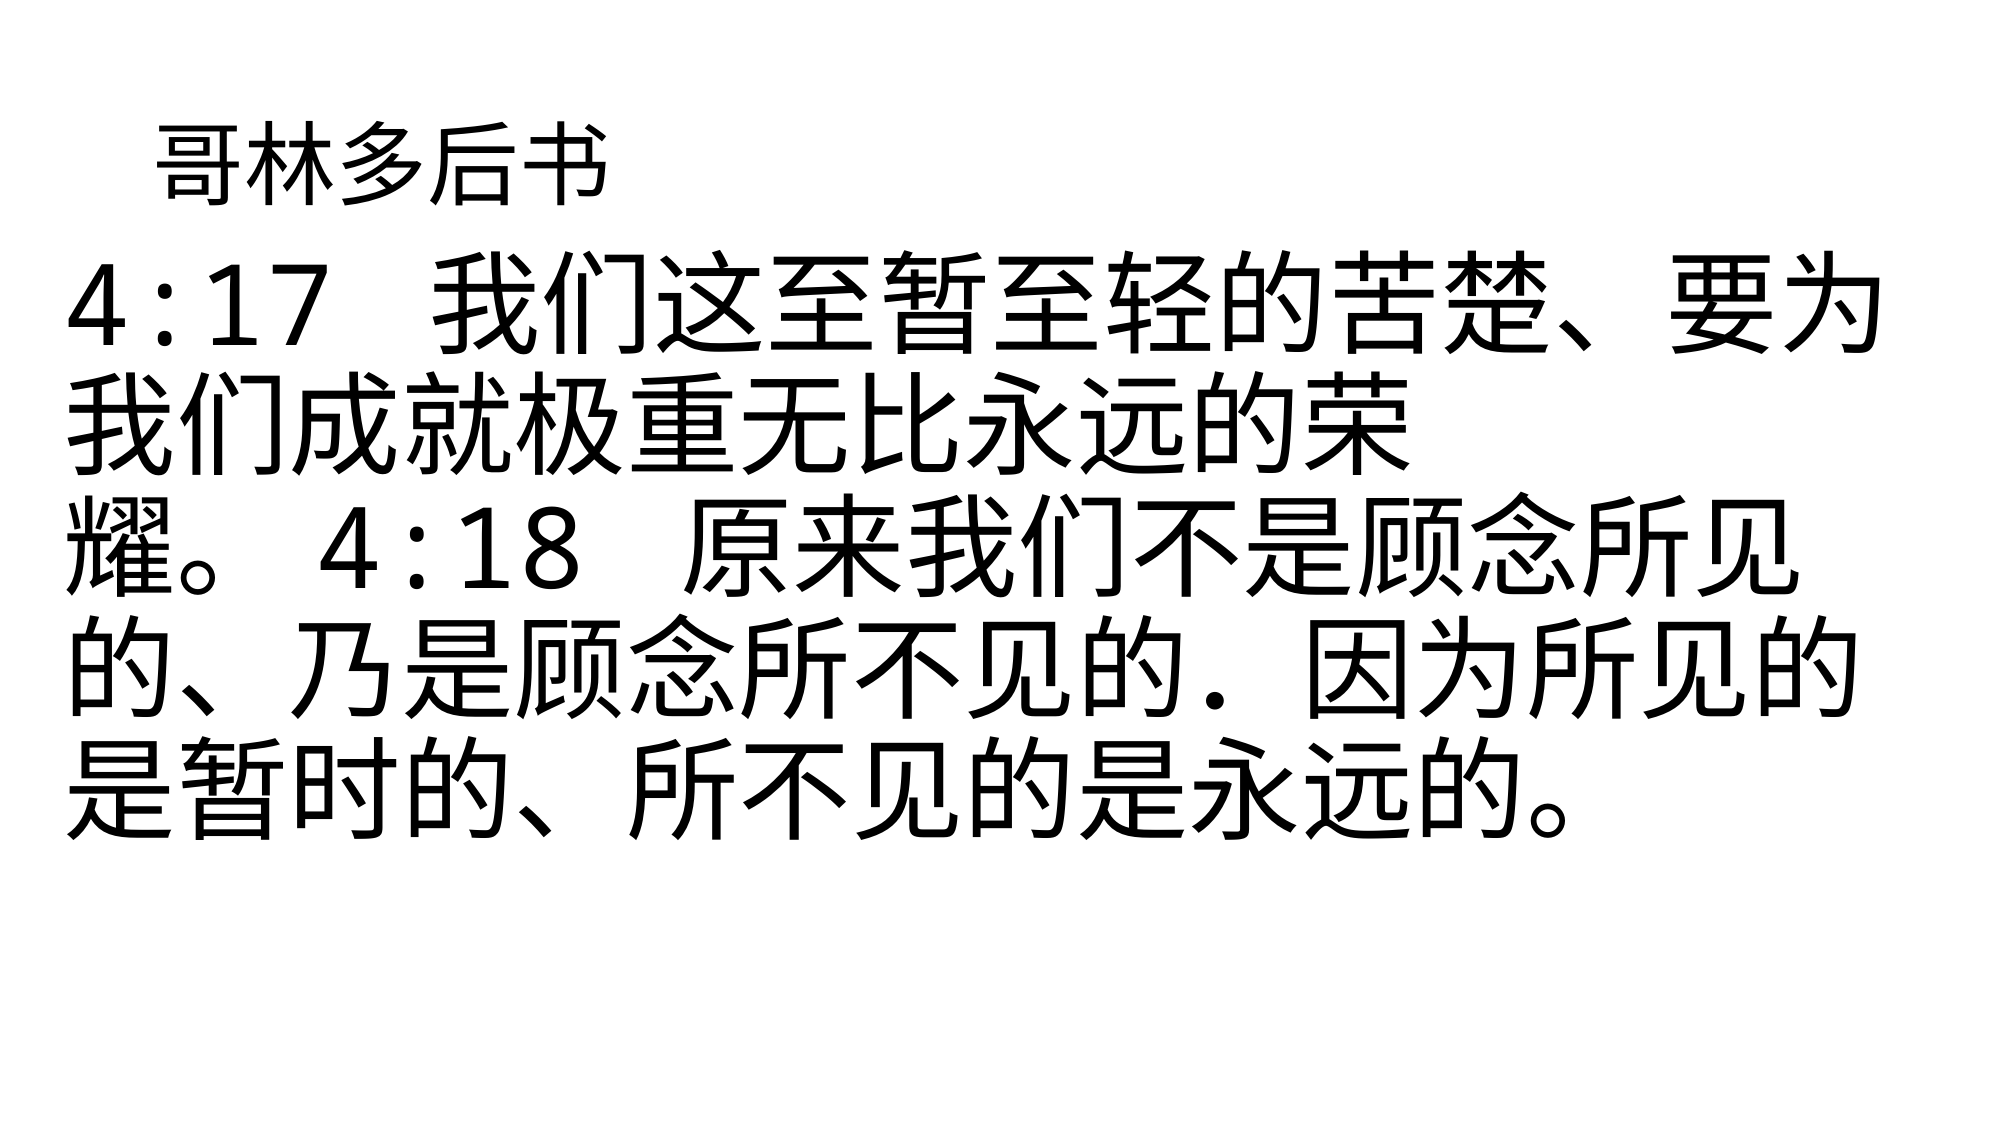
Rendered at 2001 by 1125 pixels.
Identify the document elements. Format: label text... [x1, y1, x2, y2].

list 4:17 我们这至暂至轻的苦楚、要为我们成就极重无比永远的荣耀。4:18 原来我们不是顾念所见的、乃是顾念所不见的．因为所见的是暂时的、所不见的是永远的。 [48, 240, 1915, 1091]
title 哥林多后书 [137, 59, 1863, 240]
